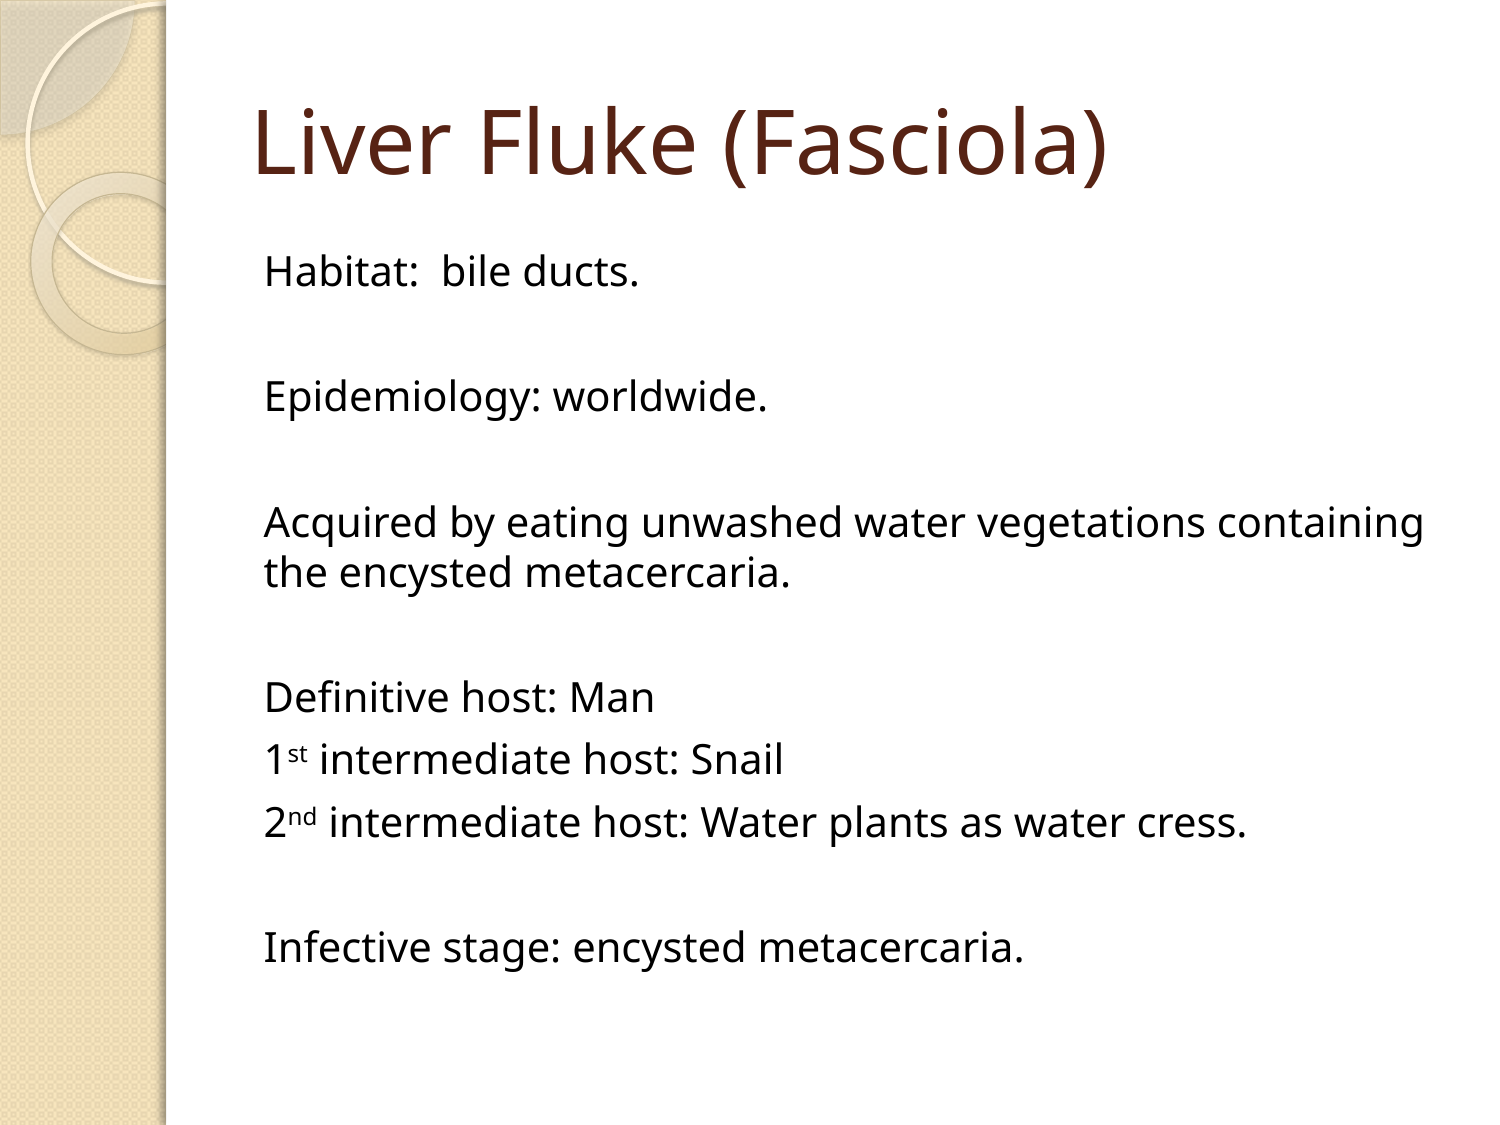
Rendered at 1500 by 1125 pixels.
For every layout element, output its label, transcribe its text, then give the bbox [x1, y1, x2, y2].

list Habitat: bile ducts. Epidemiology: worldwide. Acquired by eating unwashed water vegetations containing the encysted metacercaria. Definitive host: Man 1st intermediate host: Snail 2nd intermediate host: Water plants as water cress. Infective stage: encysted metacercaria. [235, 237, 1466, 1025]
title Liver Fluke (Fasciola) [235, 45, 1466, 233]
